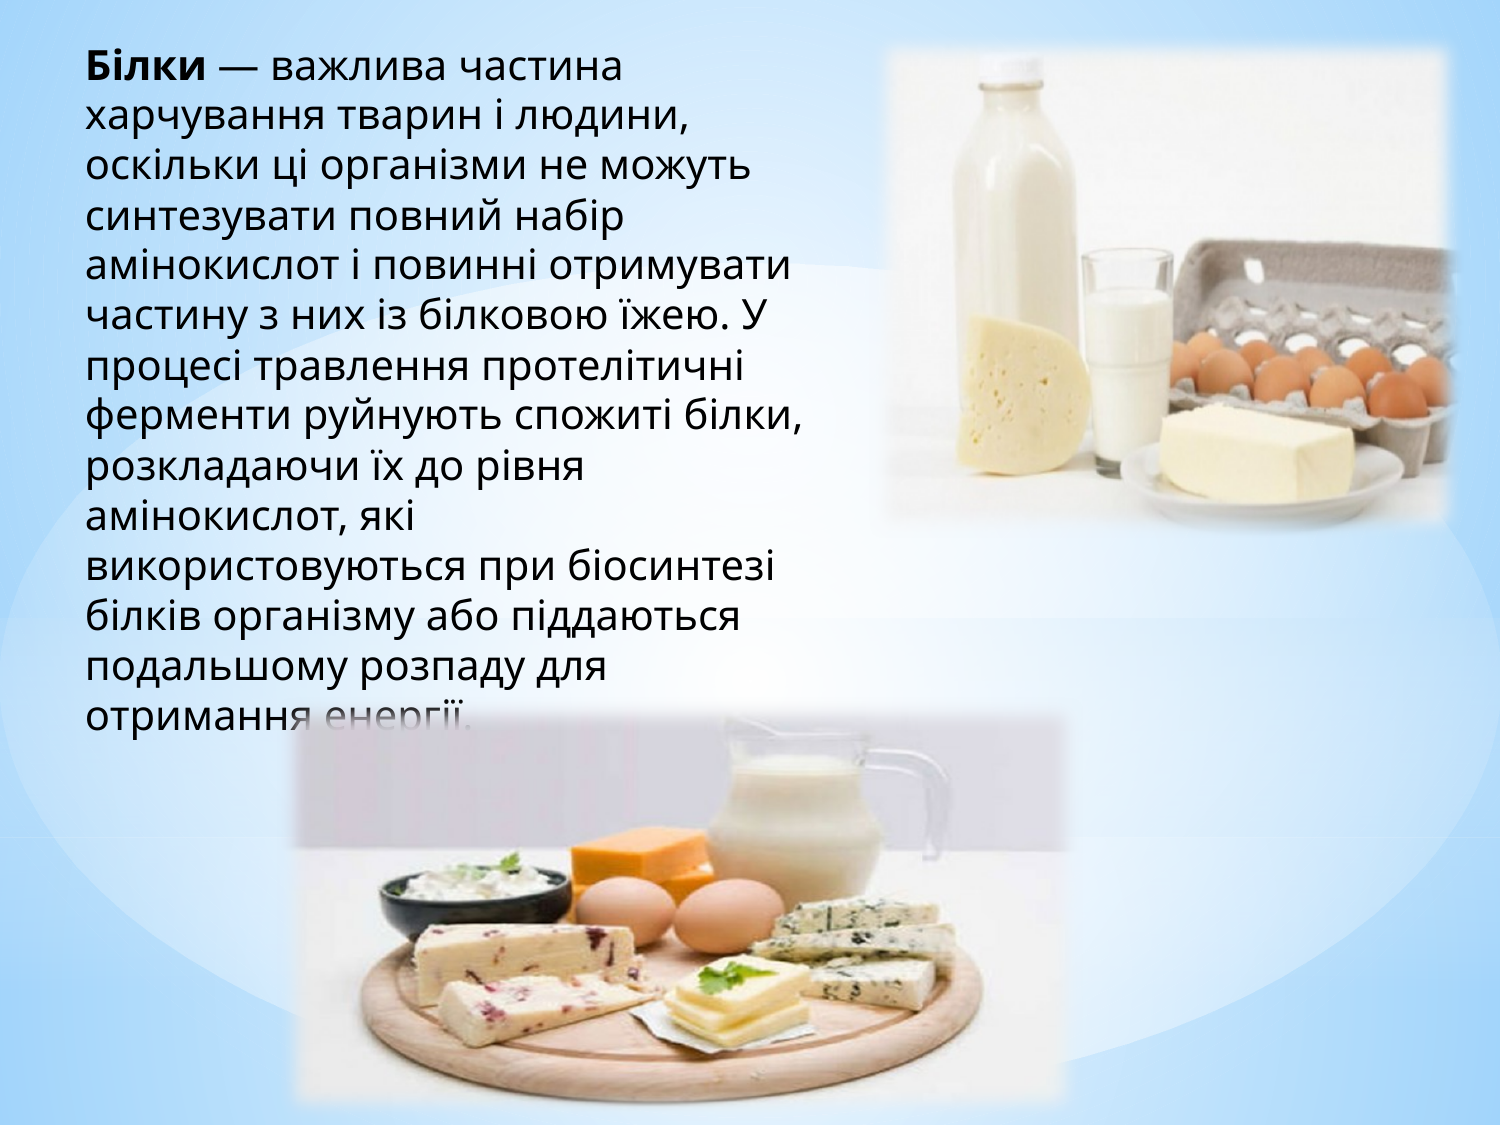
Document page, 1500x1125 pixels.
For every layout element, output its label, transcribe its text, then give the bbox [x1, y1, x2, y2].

picture [867, 30, 1465, 539]
text_box Білки — важлива частина харчування тварин і людини, оскільки ці організми не можуть синтезувати повний набір амінокислот і повинні отримувати частину з них із білковою їжею. У процесі травлення протелітичні ферменти руйнують спожиті білки, розкладаючи їх до рівня амінокислот, які використовуються при біосинтезі білків організму або піддаються подальшому розпаду для отримання енергії. [70, 30, 821, 746]
picture [277, 697, 1084, 1121]
